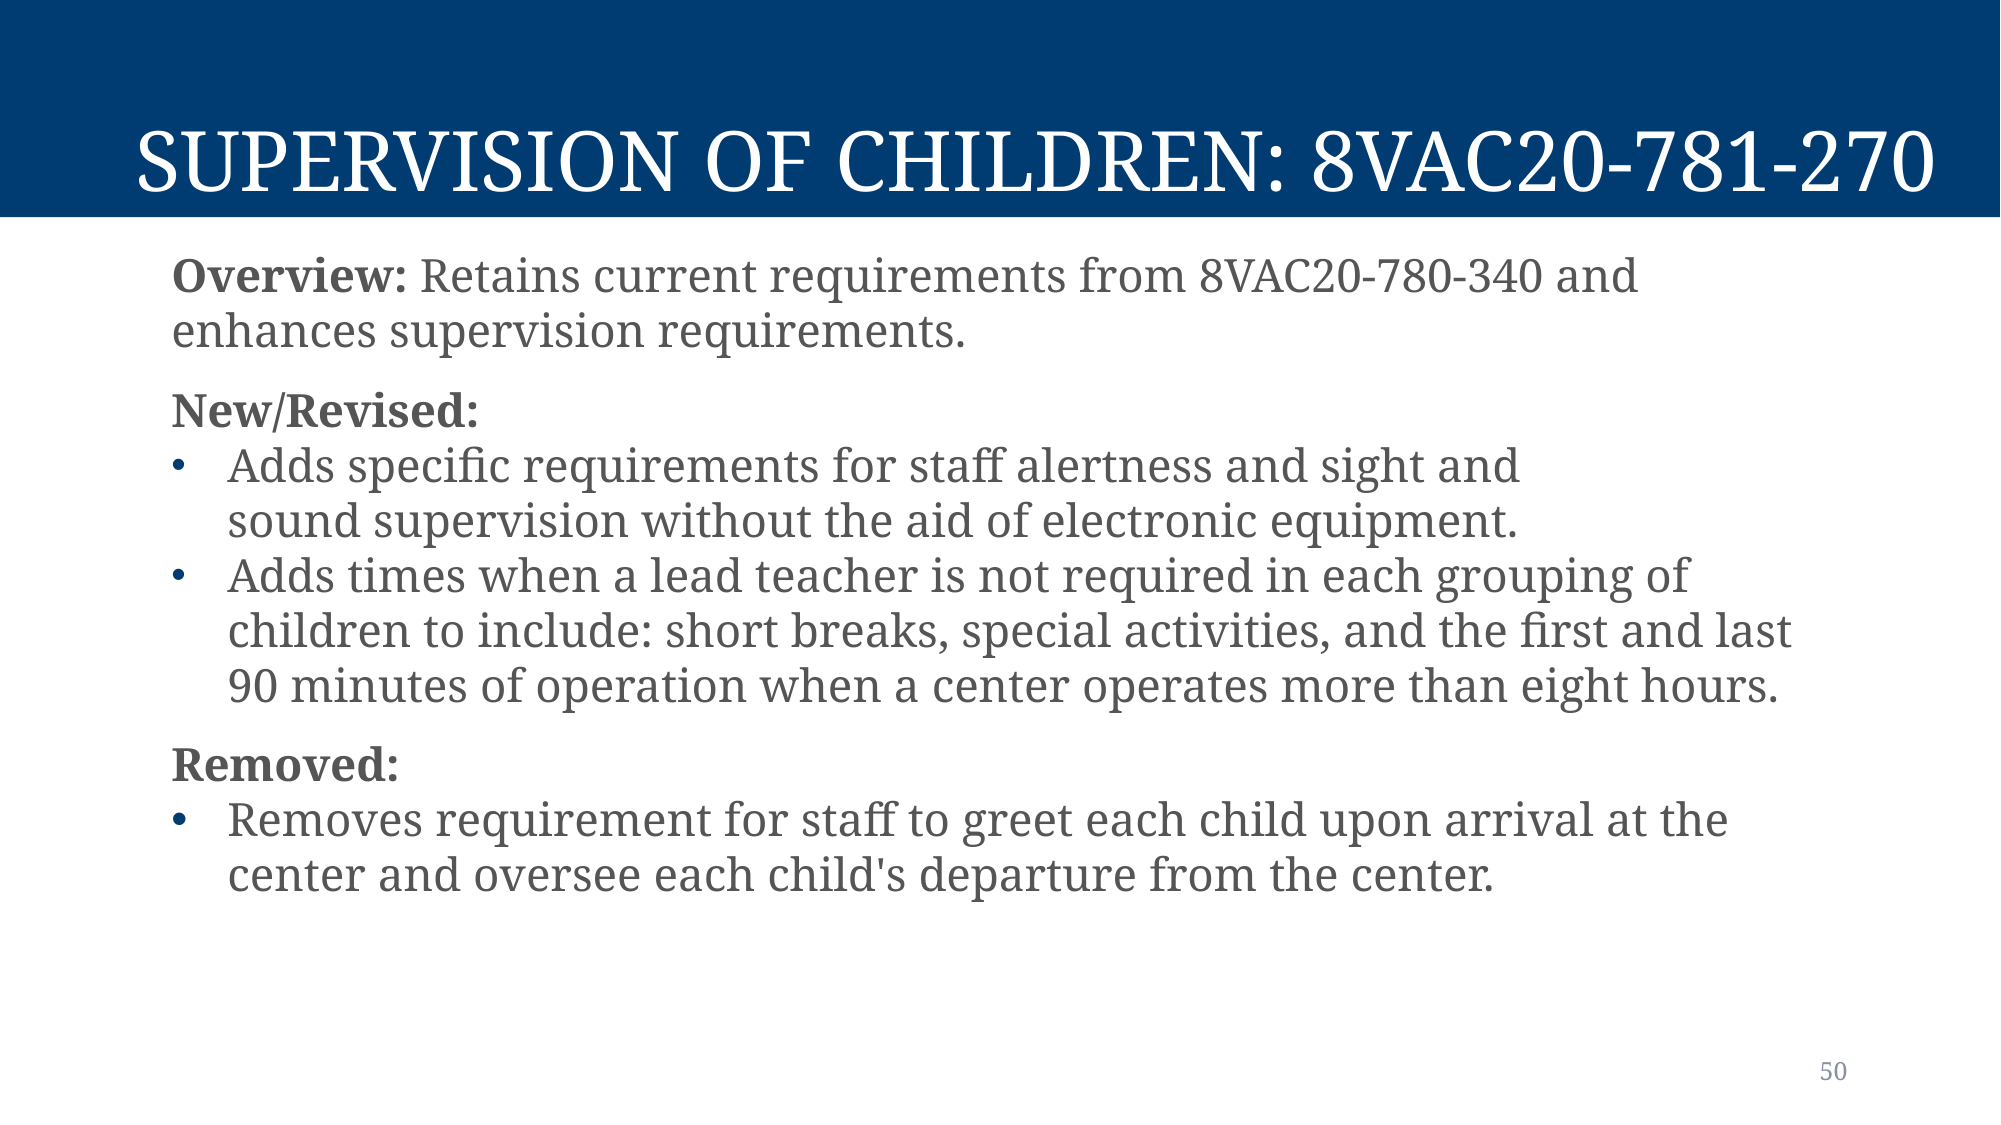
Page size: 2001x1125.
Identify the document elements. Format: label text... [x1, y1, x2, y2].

list Overview: Retains current requirements from 8VAC20-780-340 and enhances supervision requirements. New/Revised: Adds specific requirements for staff alertness and sight and sound supervision without the aid of electronic equipment. Adds times when a lead teacher is not required in each grouping of children to include: short breaks, special activities, and the first and last 90 minutes of operation when a center operates more than eight hours. Removed: Removes requirement for staff to greet each child upon arrival at the center and oversee each child's departure from the center. [137, 239, 1863, 1014]
slide_number 50 [1412, 1042, 1863, 1103]
title Supervision of children: 8vac20-781-270 [0, 0, 2000, 218]
